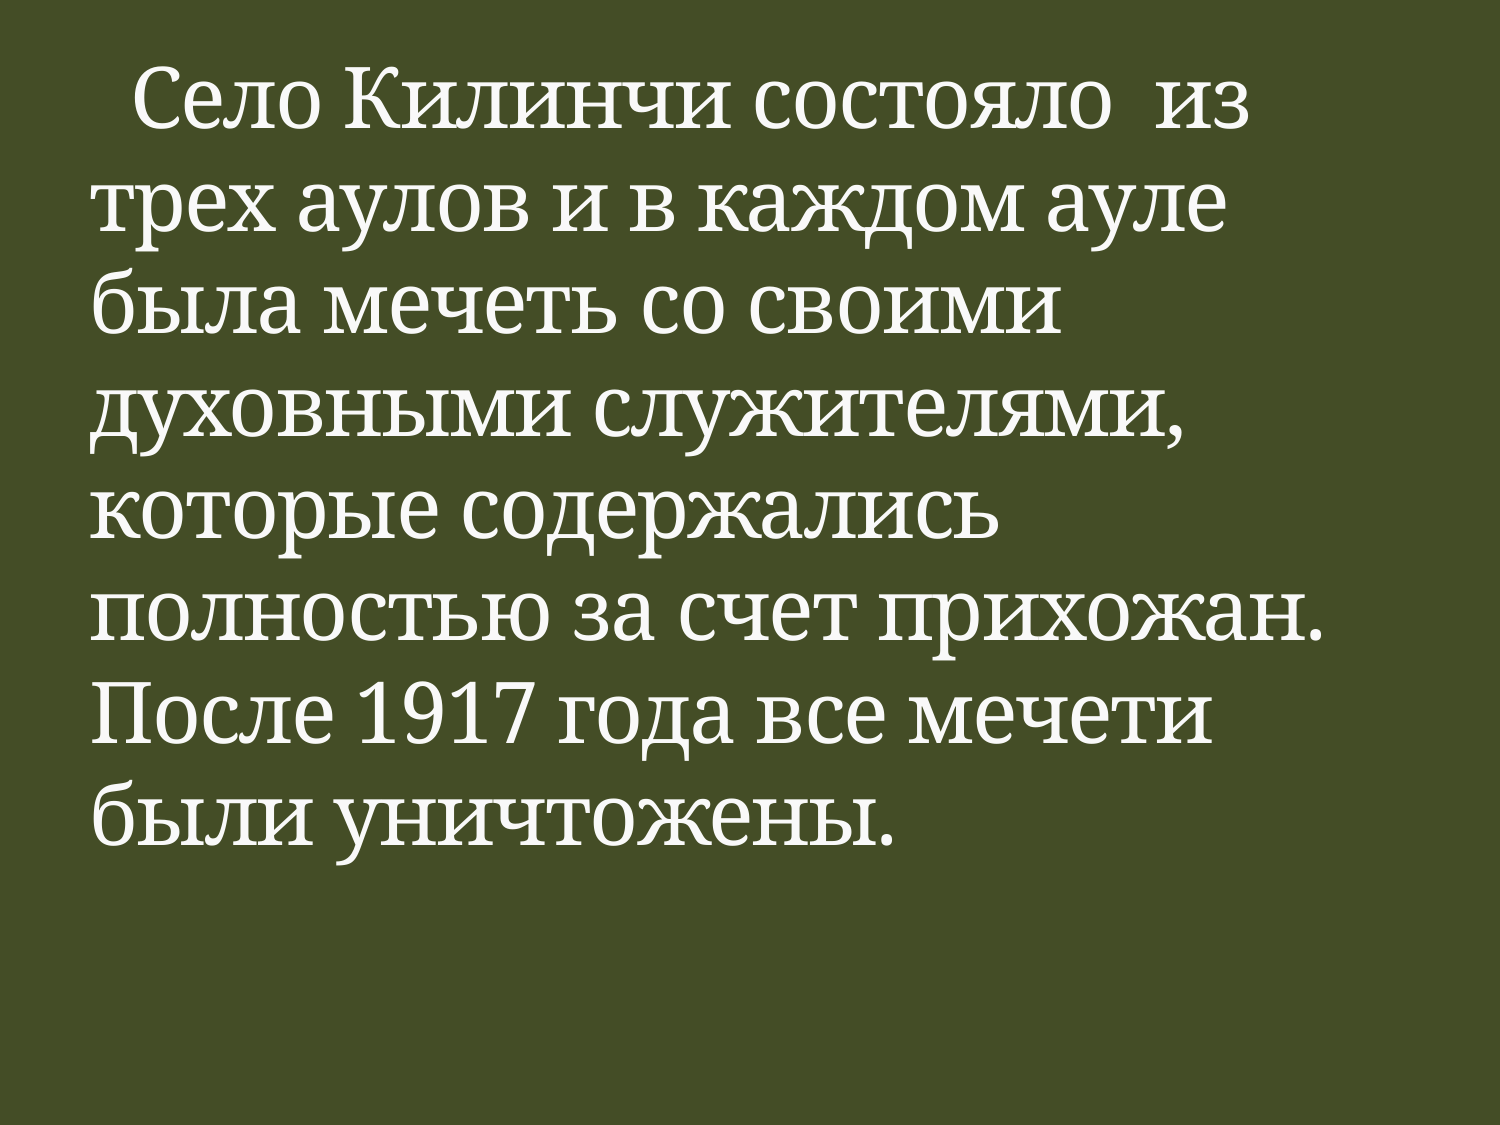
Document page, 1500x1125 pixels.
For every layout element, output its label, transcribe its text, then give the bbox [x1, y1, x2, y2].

title Село Килинчи состояло из трех аулов и в каждом ауле была мечеть со своими духовными служителями, которые содержались полностью за счет прихожан. После 1917 года все мечети были уничтожены. [74, 24, 1425, 973]
